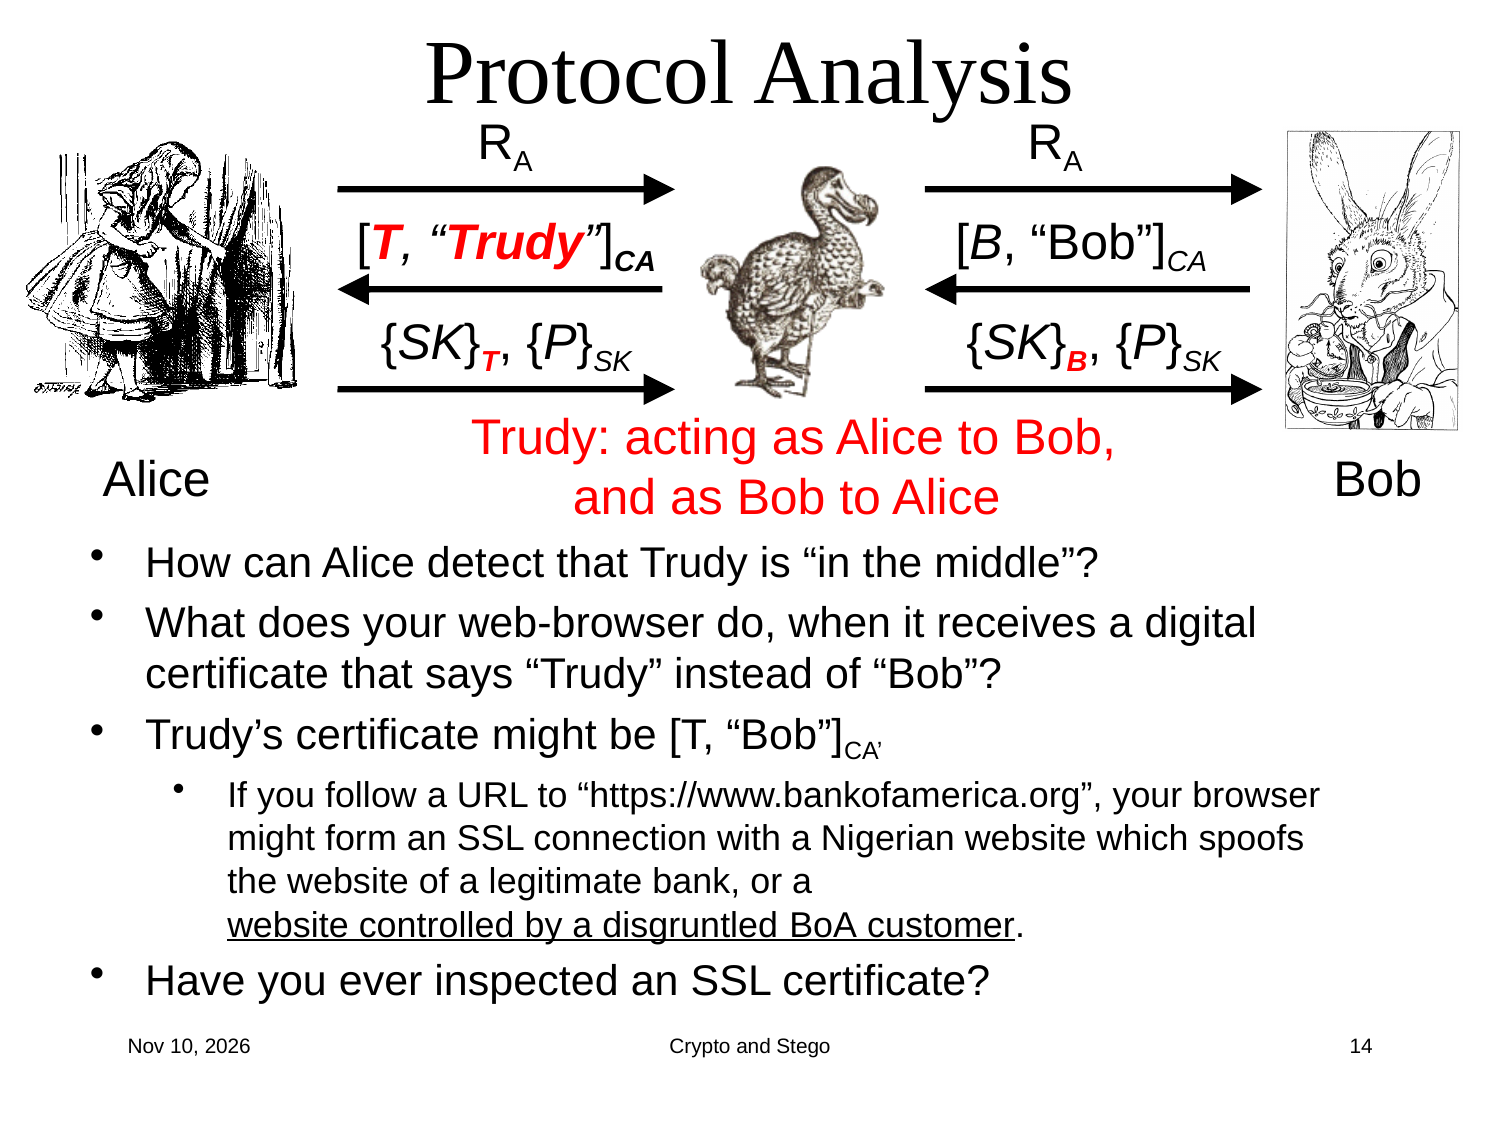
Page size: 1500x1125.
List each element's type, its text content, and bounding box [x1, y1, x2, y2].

text_box [924, 178, 1263, 200]
title Protocol Analysis [112, 7, 1388, 126]
footer Crypto and Stego [512, 1024, 988, 1101]
text_box Trudy: acting as Alice to Bob, and as Bob to Alice [437, 397, 1150, 527]
text_box Alice [87, 439, 226, 514]
slide_number 14 [1074, 1024, 1388, 1101]
text_box RA [997, 101, 1113, 185]
slide_number 14-Aug-17 [112, 1024, 426, 1101]
text_box [924, 385, 1263, 400]
text_box How can Alice detect that Trudy is “in the middle”? What does your web-browser do, when it receives a digital certificate that says “Trudy” instead of “Bob”? Trudy’s certificate might be [T, “Bob”]CA’ If you follow a URL to “https://www.bankofamerica.org”, your browser might form an SSL connection with a Nigerian website which spoofs the website of a legitimate bank, or a website controlled by a disgruntled BoA customer. Have you ever inspected an SSL certificate? [75, 527, 1365, 1013]
text_box {SK}B, {P}SK [891, 301, 1277, 385]
picture [10, 126, 313, 413]
text_box [B, “Bob”]CA [899, 201, 1263, 285]
text_box RA [447, 101, 563, 185]
text_box {SK}T, {P}SK [318, 301, 694, 385]
text_box [337, 279, 663, 300]
text_box Bob [1318, 440, 1438, 514]
text_box [T, “Trudy”]CA [324, 201, 688, 285]
text_box [924, 279, 1250, 300]
picture [699, 165, 888, 403]
text_box [337, 379, 676, 400]
picture [1282, 126, 1463, 432]
text_box [337, 178, 676, 200]
